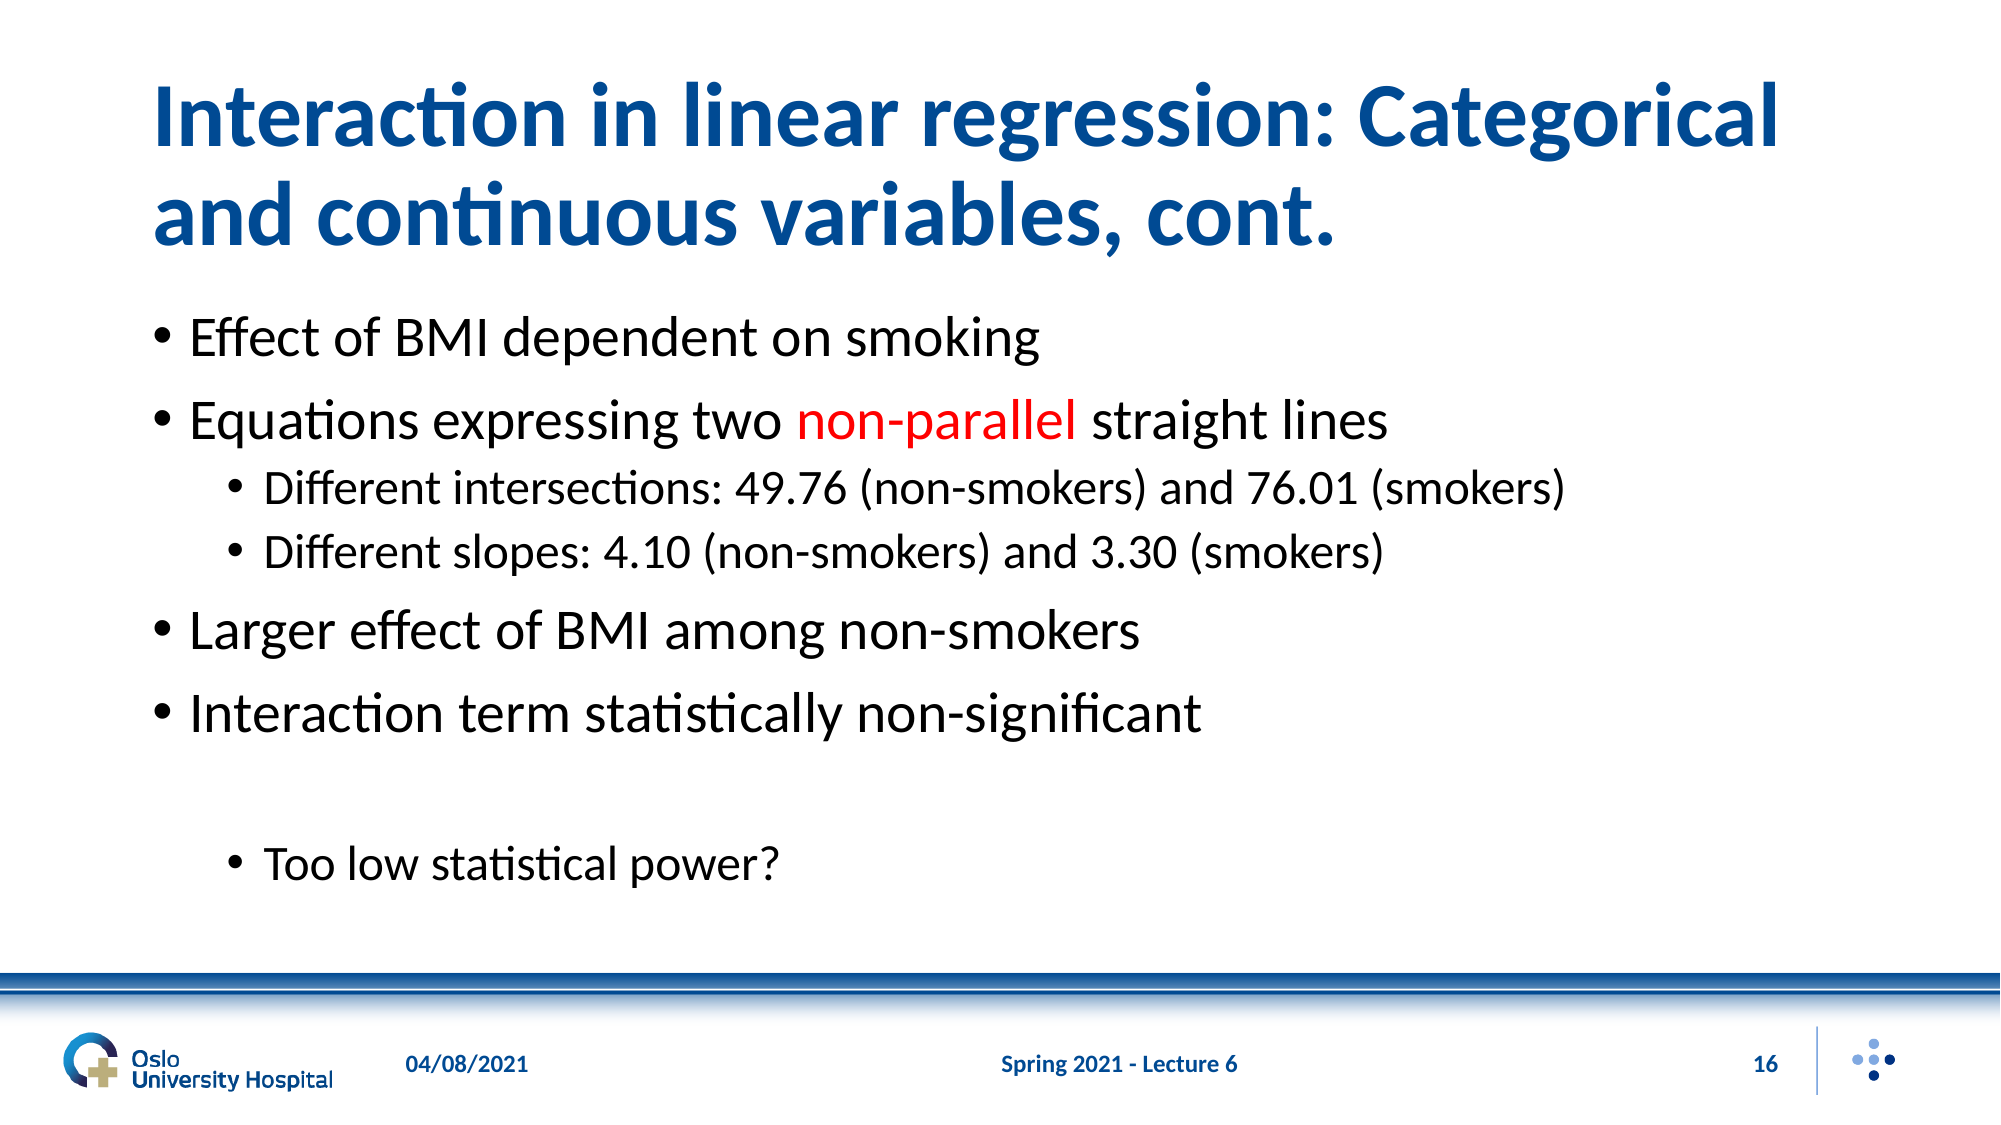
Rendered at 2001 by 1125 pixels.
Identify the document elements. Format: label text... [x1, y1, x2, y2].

slide_number 16 [1652, 1032, 1794, 1093]
picture [0, 0, 2001, 1125]
footer Spring 2021 - Lecture 6 [610, 1032, 1630, 1093]
title Interaction in linear regression: Categorical and continuous variables, cont. [137, 59, 1863, 278]
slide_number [390, 1032, 588, 1093]
